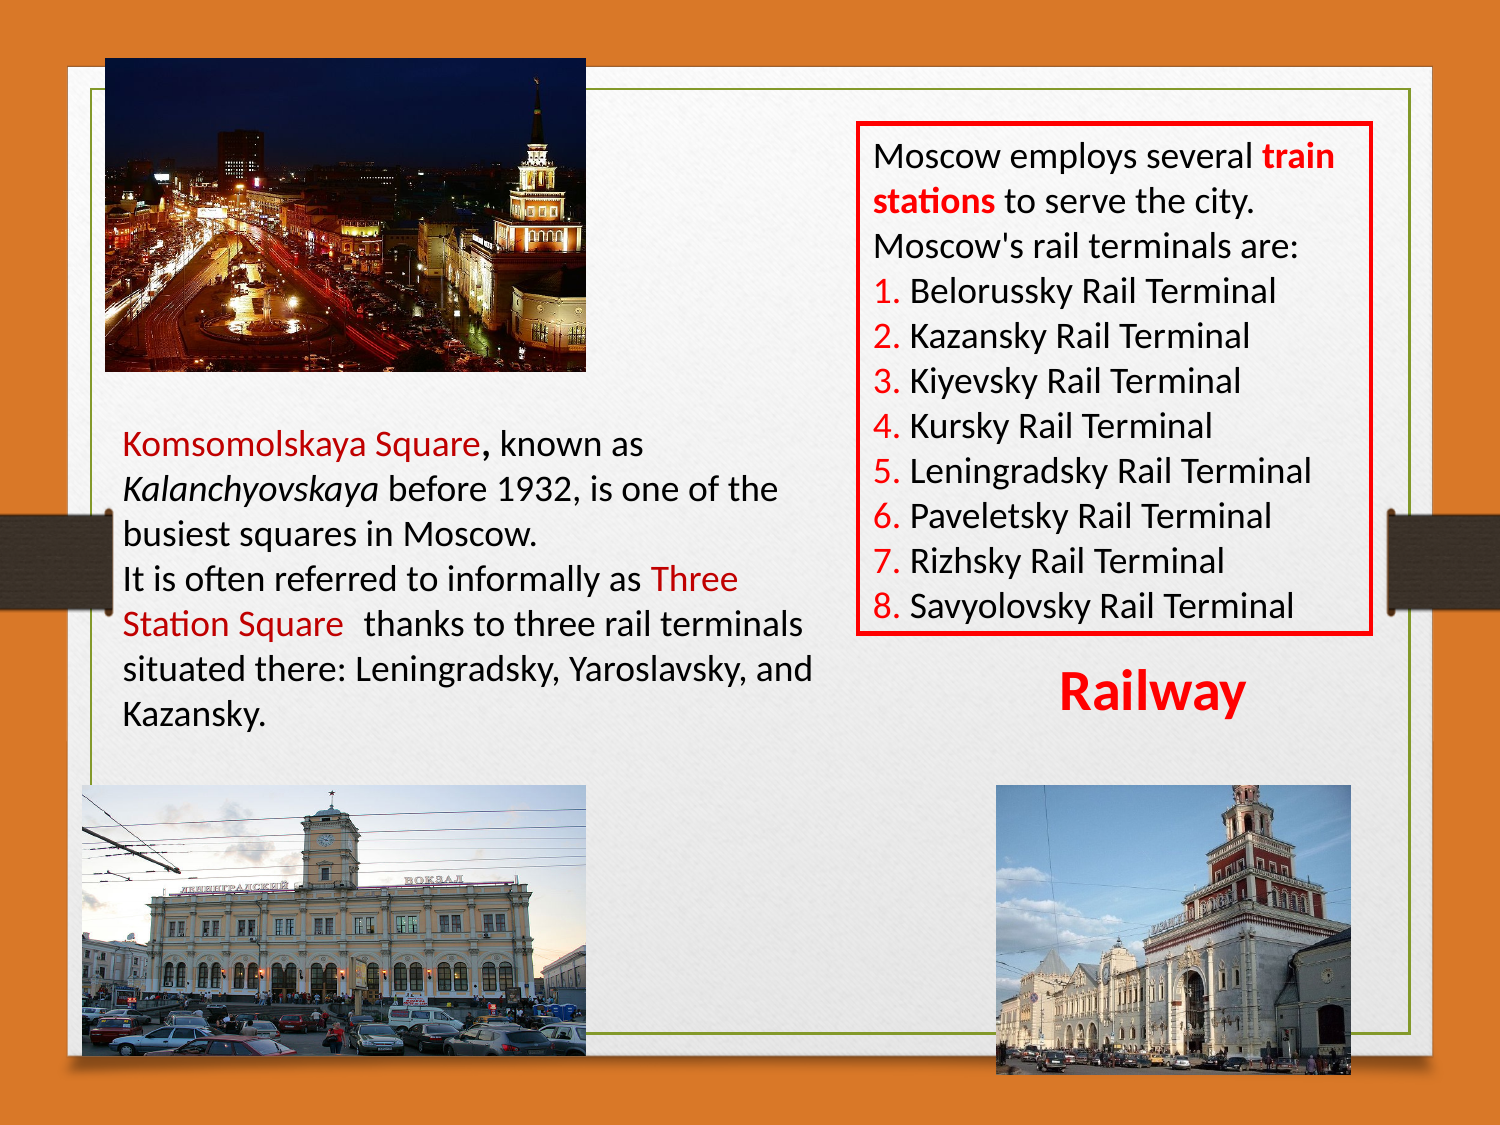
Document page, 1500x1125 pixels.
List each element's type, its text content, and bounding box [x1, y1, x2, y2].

text_box Moscow employs several train stations to serve the city. Moscow's rail terminals are: 1. Belorussky Rail Terminal 2. Kazansky Rail Terminal 3. Kiyevsky Rail Terminal 4. Kursky Rail Terminal 5. Leningradsky Rail Terminal 6. Paveletsky Rail Terminal 7. Rizhsky Rail Terminal 8. Savyolovsky Rail Terminal [858, 123, 1372, 634]
picture [0, 0, 1500, 1125]
text_box Komsomolskaya Square, known as Kalanchyovskaya before 1932, is one of the busiest squares in Moscow. It is often referred to informally as Three Station Square thanks to three rail terminals situated there: Leningradsky, Yaroslavsky, and Kazansky. [108, 411, 858, 742]
text_box Railway [1044, 644, 1263, 730]
